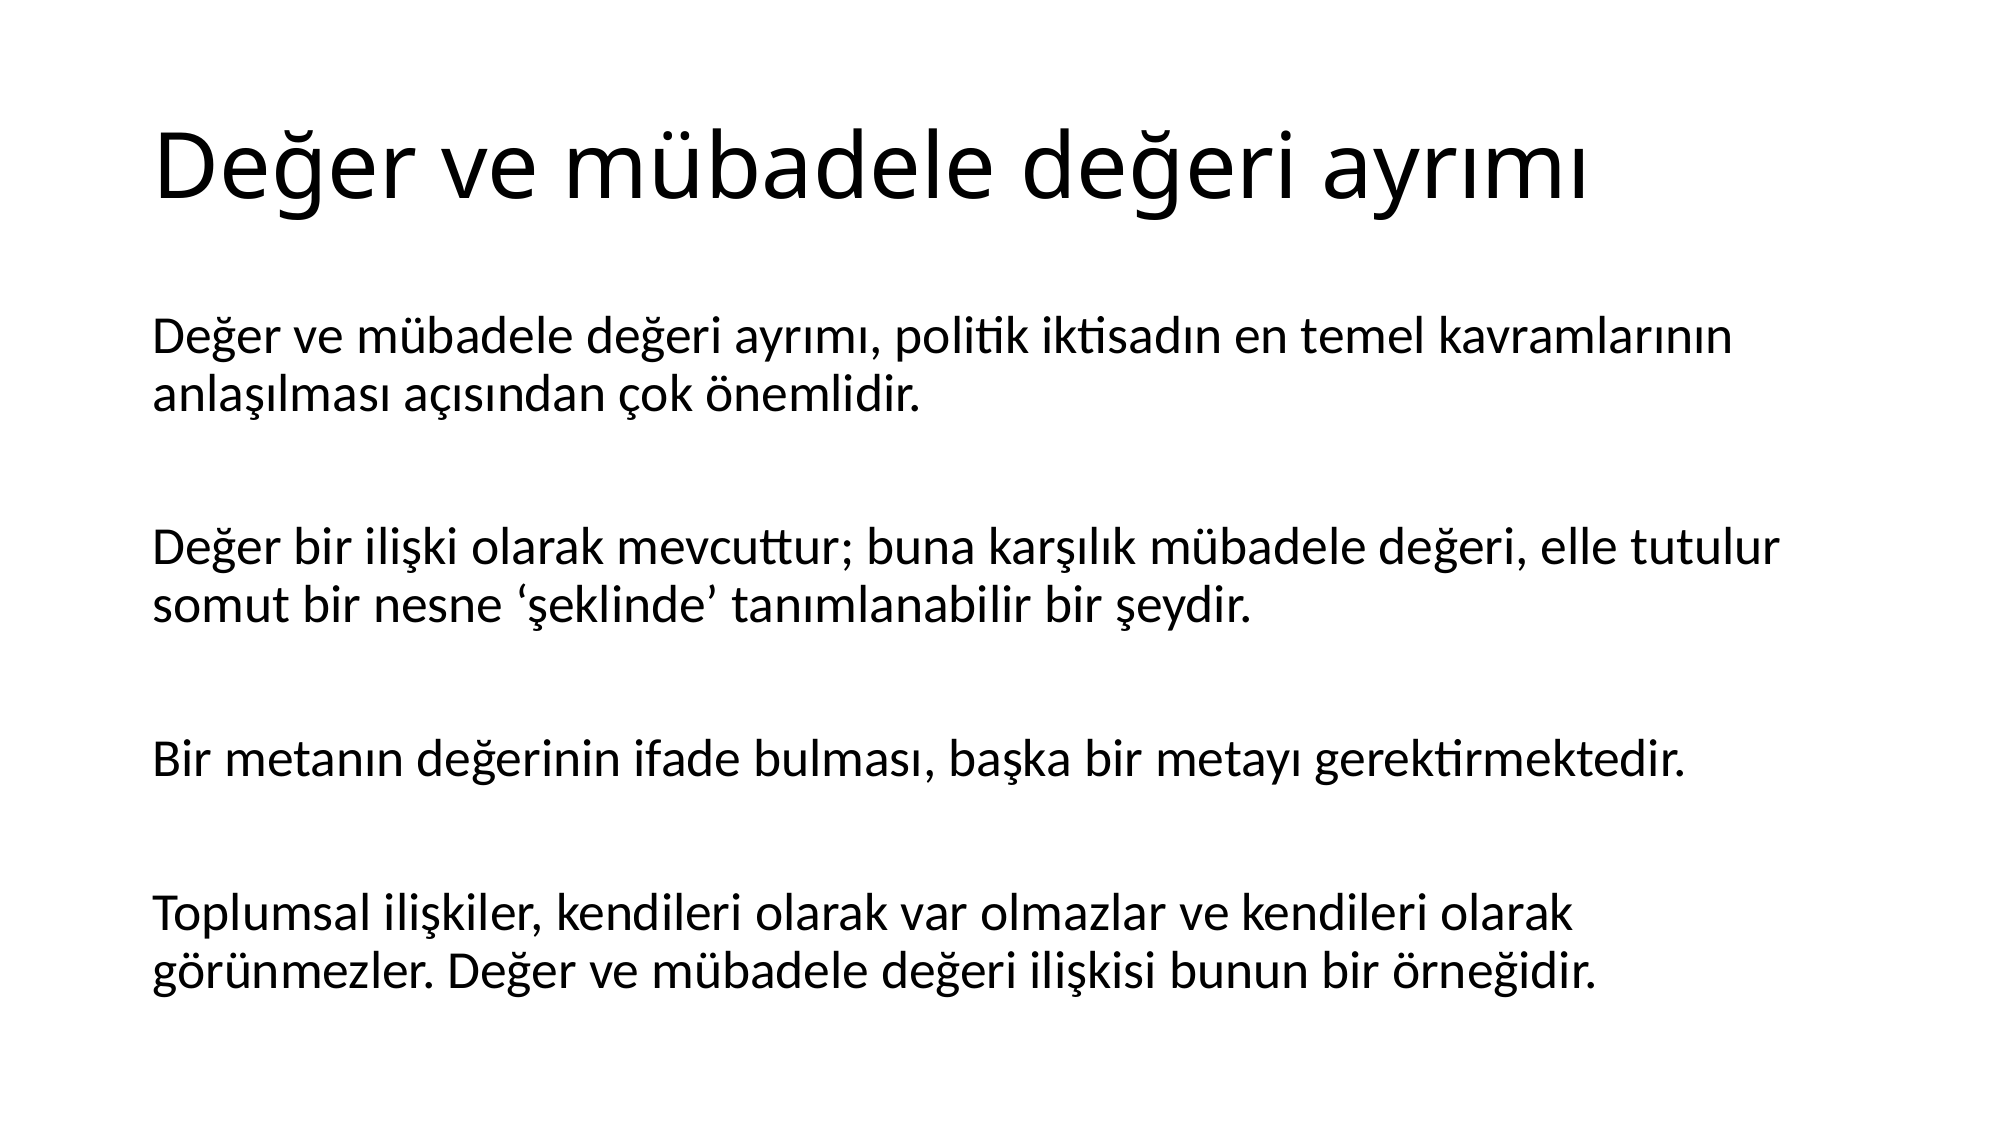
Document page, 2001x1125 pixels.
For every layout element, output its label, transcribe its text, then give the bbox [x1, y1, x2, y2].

title Değer ve mübadele değeri ayrımı [137, 59, 1863, 278]
list Değer ve mübadele değeri ayrımı, politik iktisadın en temel kavramlarının anlaşılması açısından çok önemlidir. Değer bir ilişki olarak mevcuttur; buna karşılık mübadele değeri, elle tutulur somut bir nesne ‘şeklinde’ tanımlanabilir bir şeydir. Bir metanın değerinin ifade bulması, başka bir metayı gerektirmektedir. Toplumsal ilişkiler, kendileri olarak var olmazlar ve kendileri olarak görünmezler. Değer ve mübadele değeri ilişkisi bunun bir örneğidir. [137, 299, 1863, 1014]
